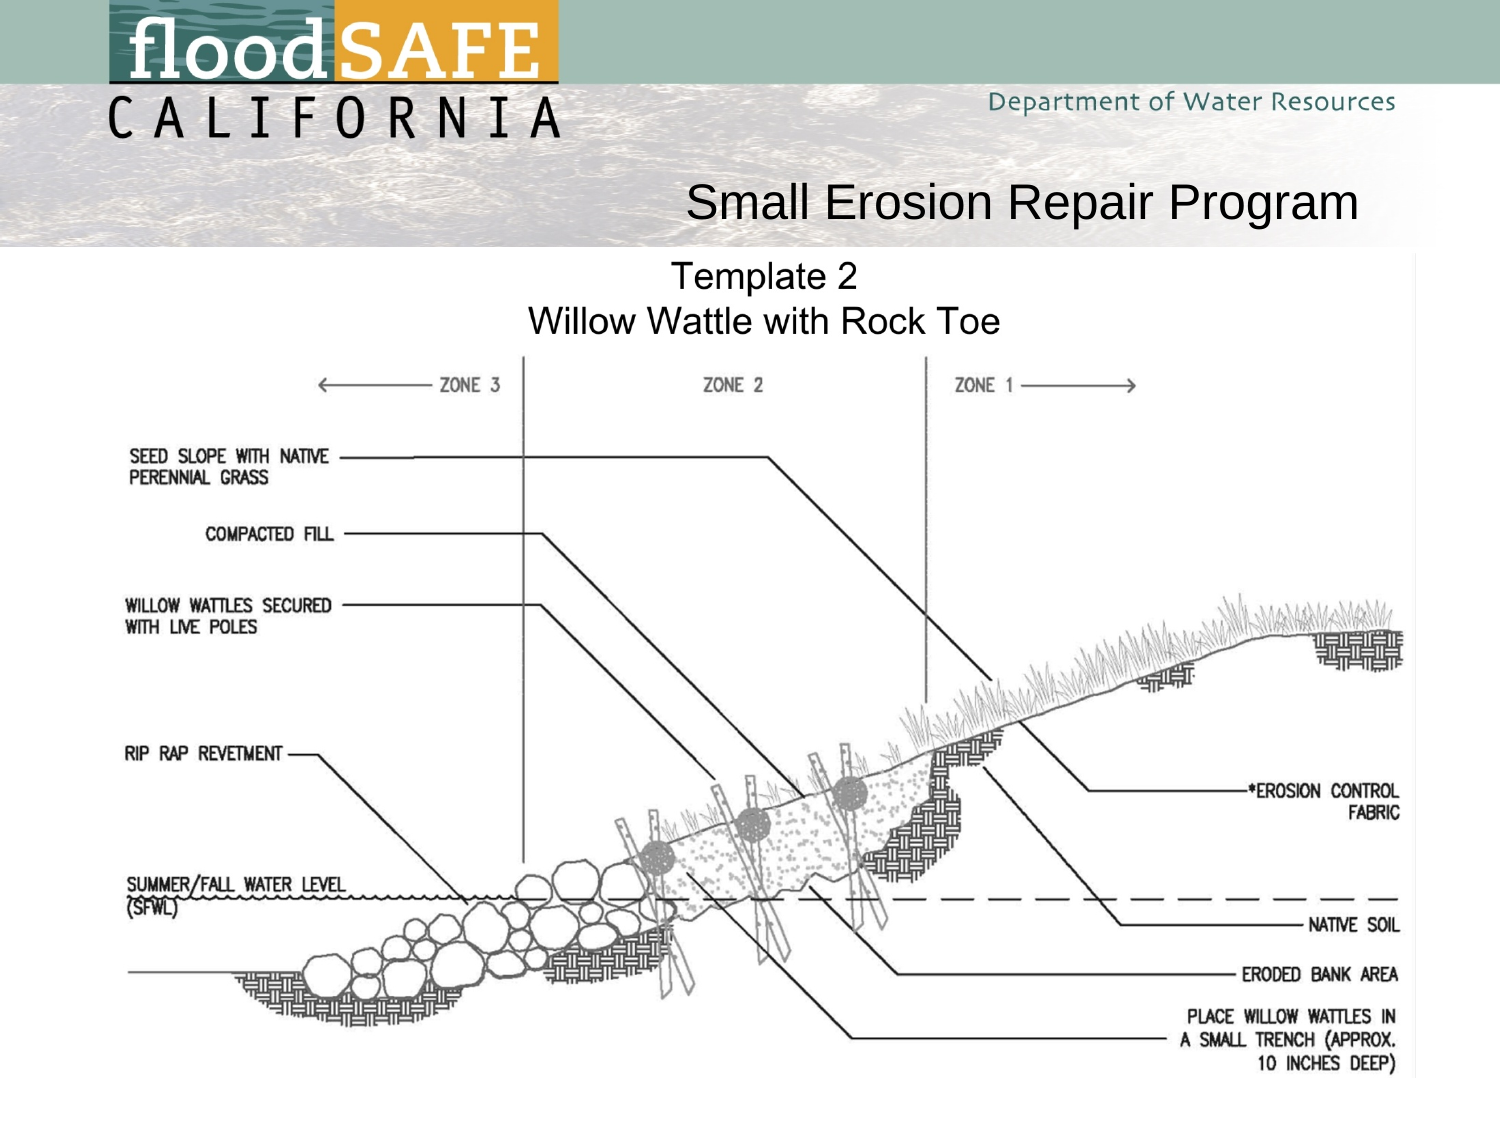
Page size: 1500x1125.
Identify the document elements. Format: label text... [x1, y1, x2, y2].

picture [112, 249, 1416, 1079]
text_box Small Erosion Repair Program [99, 124, 1375, 275]
picture [0, 0, 1500, 247]
